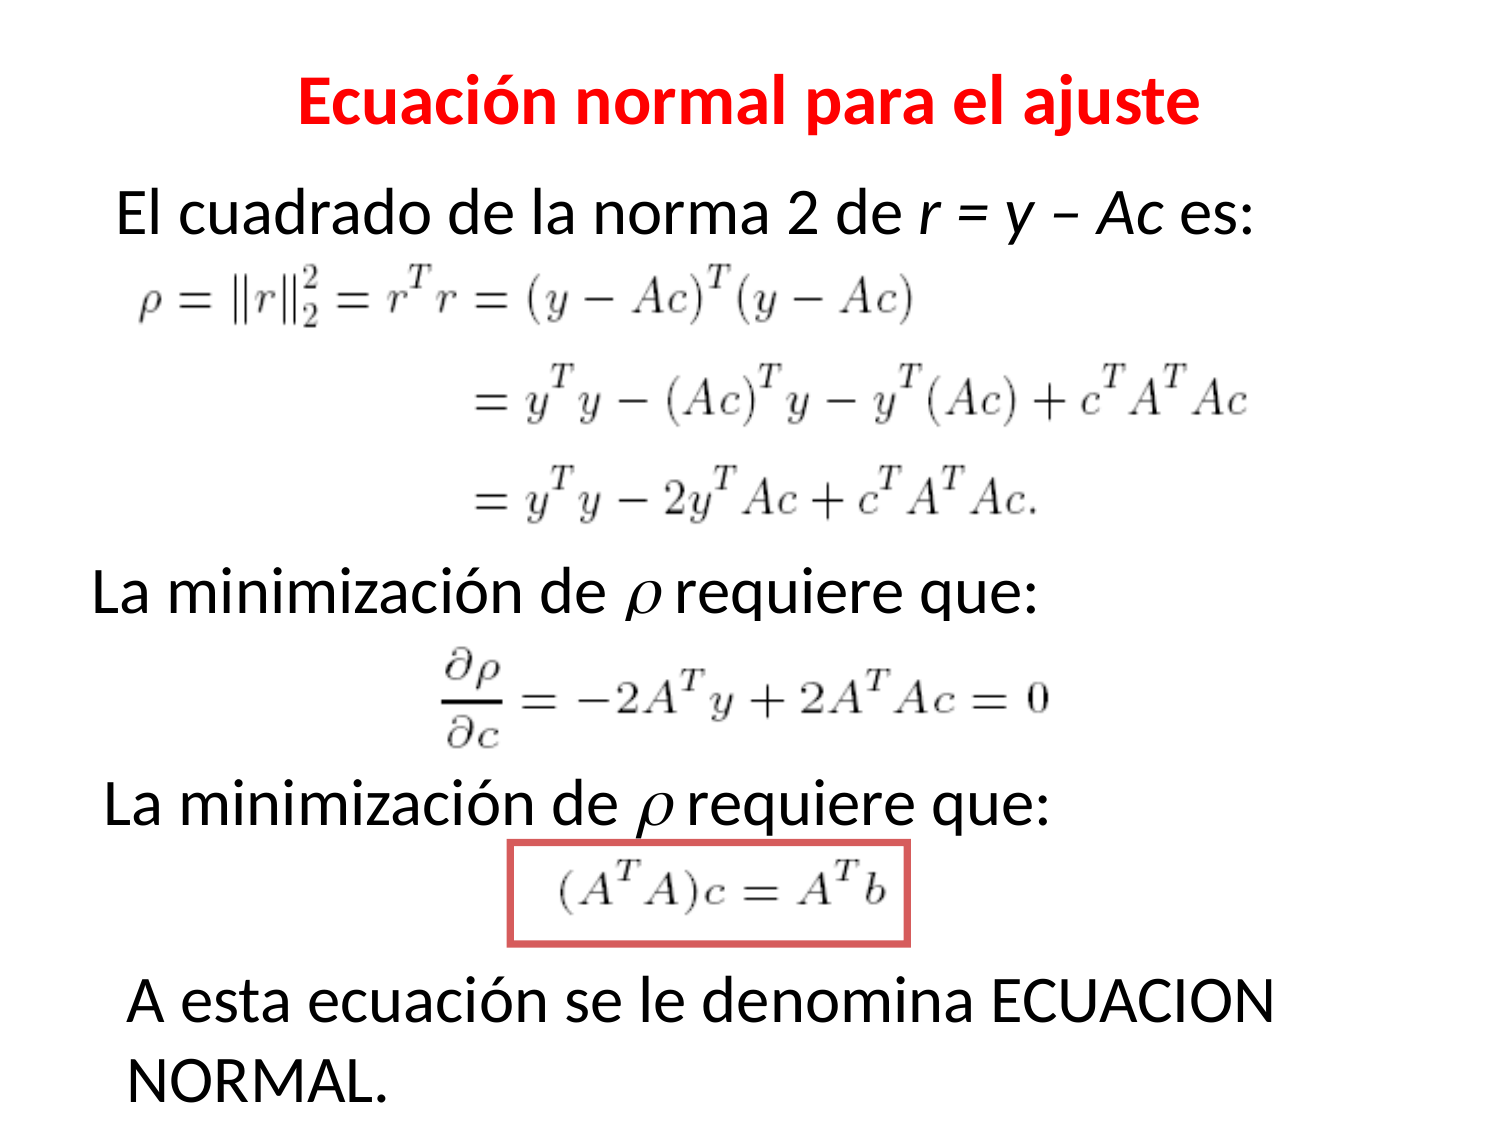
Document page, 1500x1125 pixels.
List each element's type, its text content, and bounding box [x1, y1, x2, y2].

text_box La minimización de  requiere que: [76, 538, 1427, 646]
list El cuadrado de la norma 2 de r = y – Ac es: [100, 160, 1451, 268]
title Ecuación normal para el ajuste [75, 45, 1425, 233]
picture [407, 621, 1066, 764]
text_box La minimización de  requiere que: [88, 751, 1439, 858]
picture [513, 845, 904, 941]
text_box A esta ecuación se le denomina ECUACION NORMAL. [112, 948, 1424, 1123]
picture [123, 255, 1329, 563]
